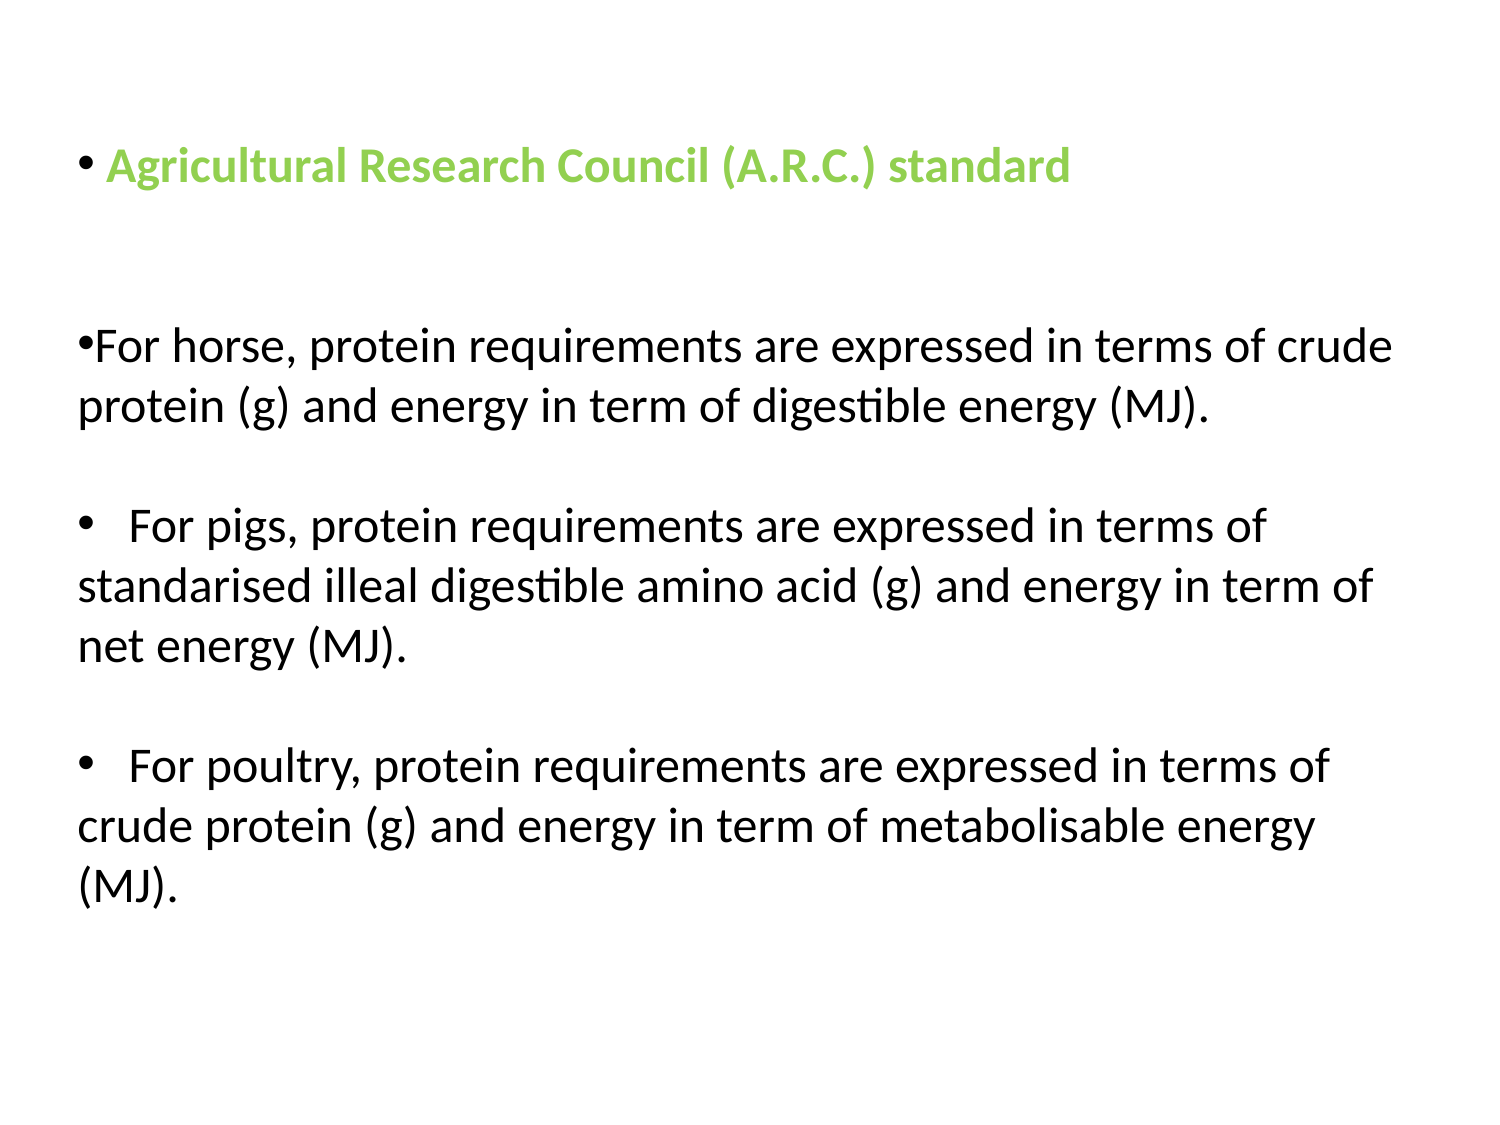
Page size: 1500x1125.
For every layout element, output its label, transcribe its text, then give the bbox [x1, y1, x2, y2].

text_box Agricultural Research Council (A.R.C.) standard For horse, protein requirements are expressed in terms of crude protein (g) and energy in term of digestible energy (MJ). For pigs, protein requirements are expressed in terms of standarised illeal digestible amino acid (g) and energy in term of net energy (MJ). For poultry, protein requirements are expressed in terms of crude protein (g) and energy in term of metabolisable energy (MJ). [62, 124, 1438, 1040]
